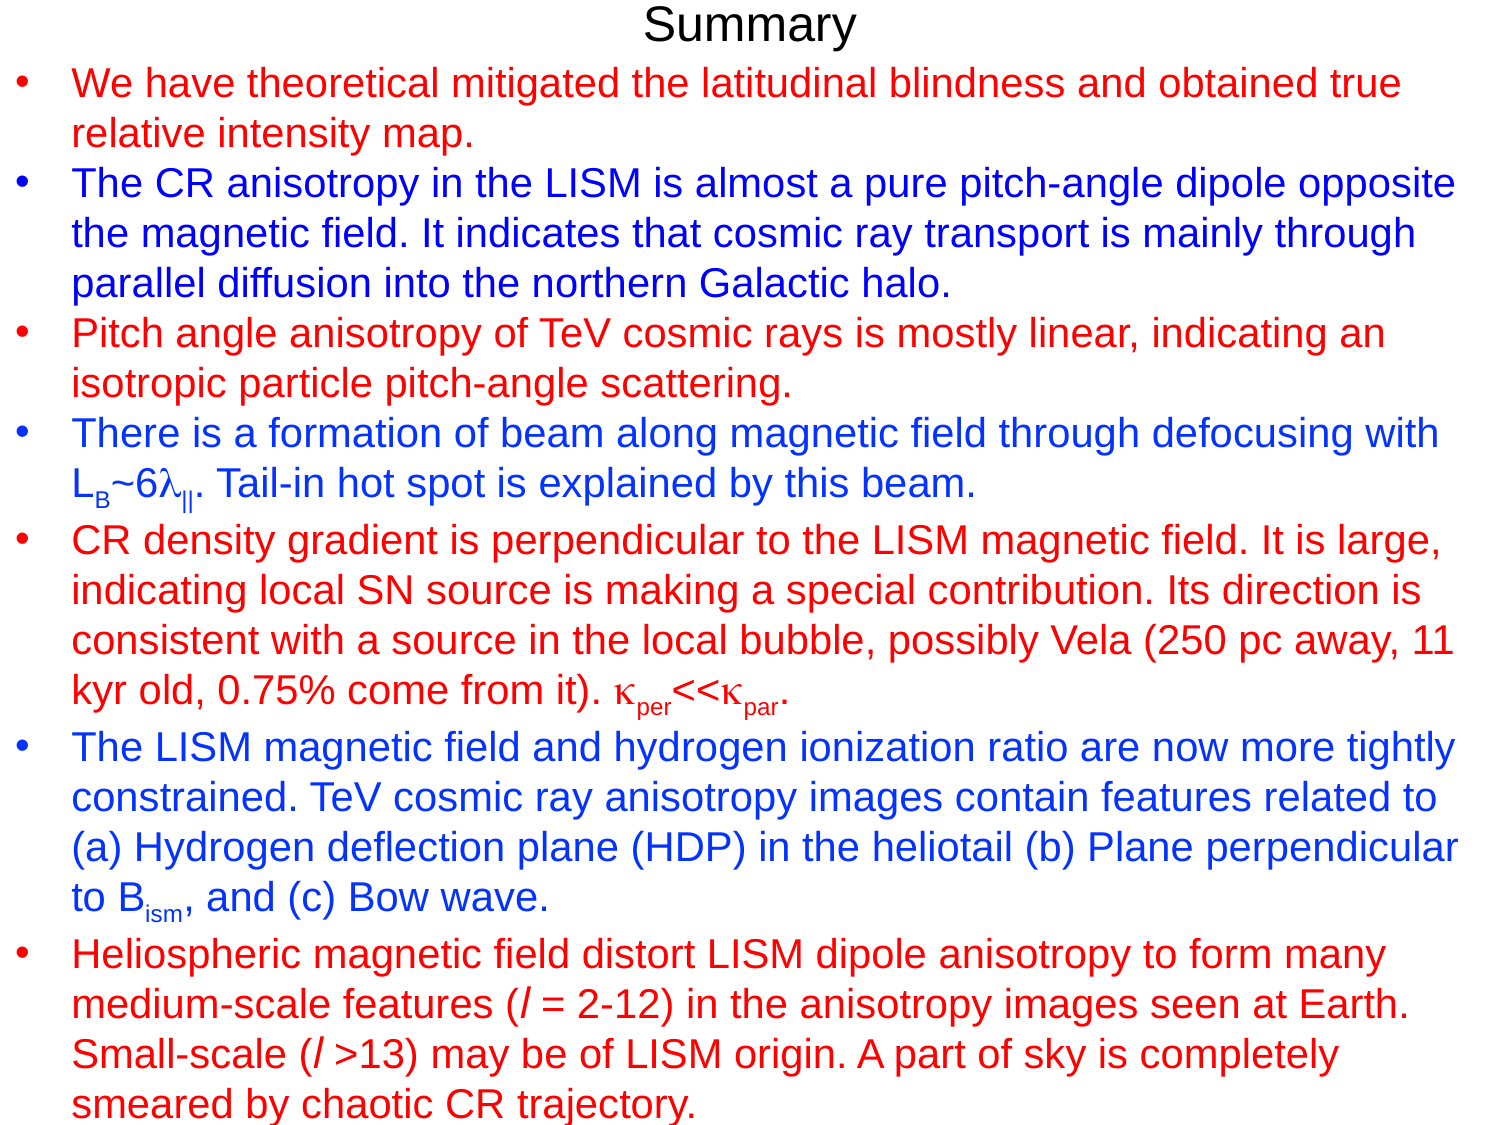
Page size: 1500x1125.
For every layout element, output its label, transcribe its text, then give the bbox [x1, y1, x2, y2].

title Summary [75, 0, 1425, 48]
list We have theoretical mitigated the latitudinal blindness and obtained true relative intensity map. The CR anisotropy in the LISM is almost a pure pitch-angle dipole opposite the magnetic field. It indicates that cosmic ray transport is mainly through parallel diffusion into the northern Galactic halo. Pitch angle anisotropy of TeV cosmic rays is mostly linear, indicating an isotropic particle pitch-angle scattering. There is a formation of beam along magnetic field through defocusing with LB~6l||. Tail-in hot spot is explained by this beam. CR density gradient is perpendicular to the LISM magnetic field. It is large, indicating local SN source is making a special contribution. Its direction is consistent with a source in the local bubble, possibly Vela (250 pc away, 11 kyr old, 0.75% come from it). kper<<kpar. The LISM magnetic field and hydrogen ionization ratio are now more tightly constrained. TeV cosmic ray anisotropy images contain features related to (a) Hydrogen deflection plane (HDP) in the heliotail (b) Plane perpendicular to Bism, and (c) Bow wave. Heliospheric magnetic field distort LISM dipole anisotropy to form many medium-scale features (l = 2-12) in the anisotropy images seen at Earth. Small-scale (l >13) may be of LISM origin. A part of sky is completely smeared by chaotic CR trajectory. [0, 48, 1485, 1077]
